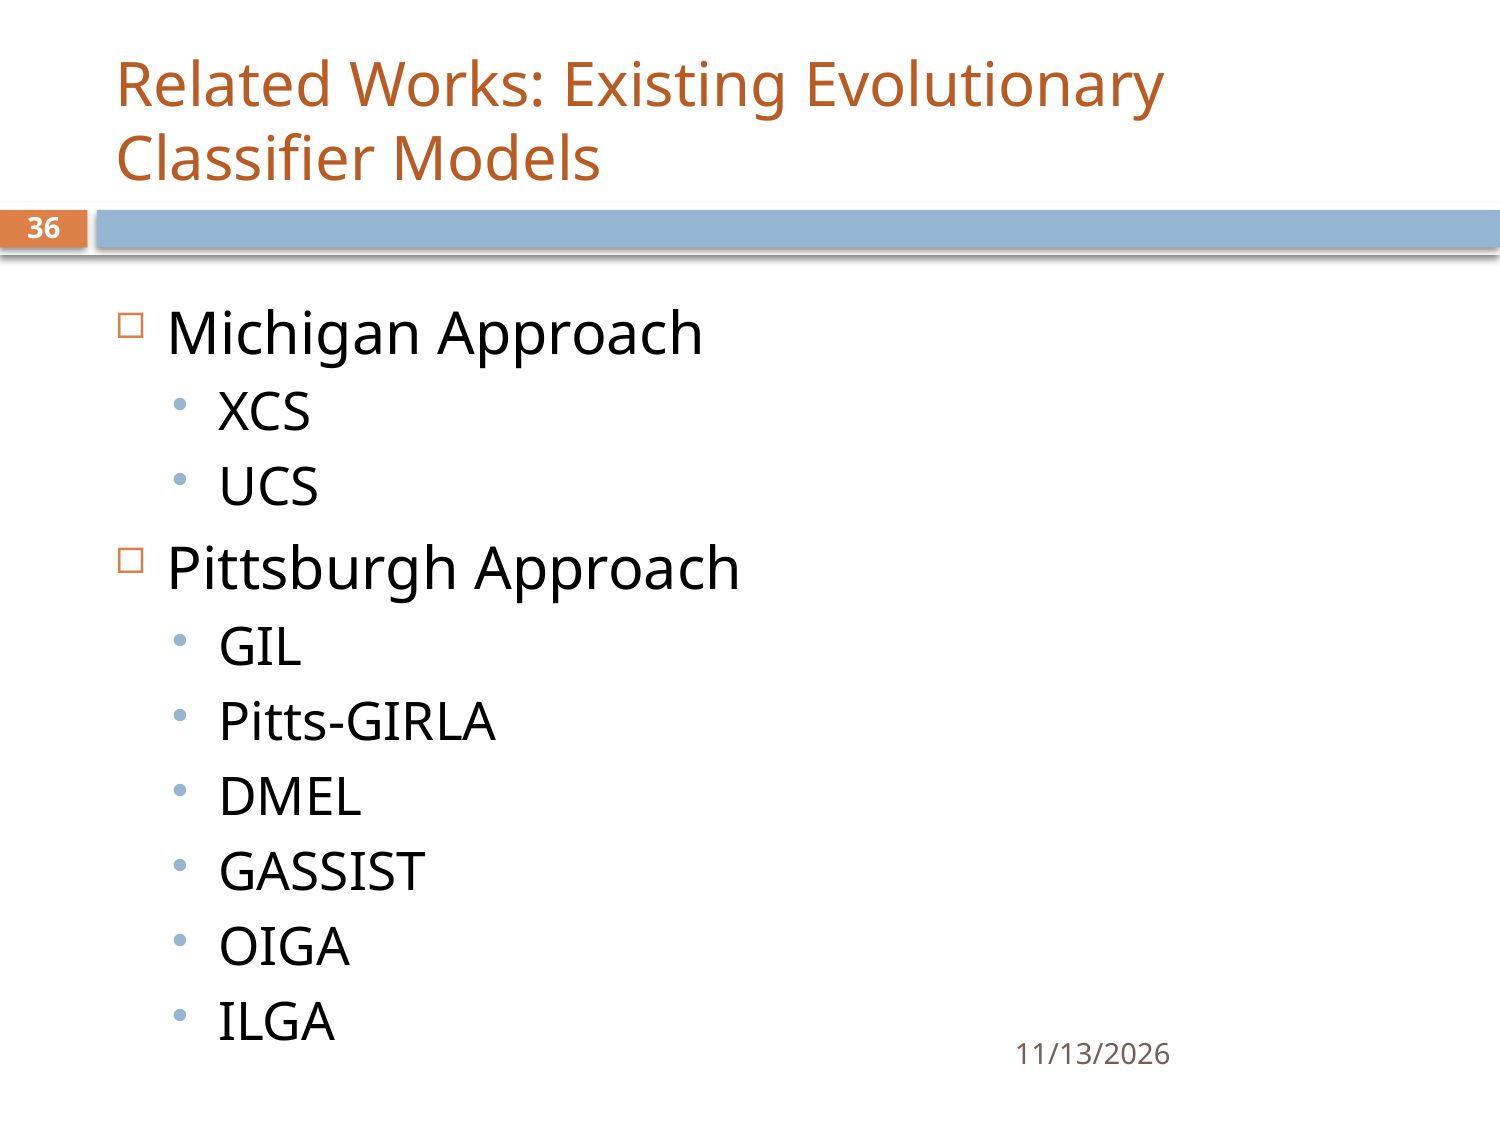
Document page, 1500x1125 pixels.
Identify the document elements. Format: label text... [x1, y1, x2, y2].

slide_number 36 [0, 208, 88, 249]
title Related Works: Existing Evolutionary Classifier Models [100, 37, 1438, 200]
list Michigan Approach XCS UCS Pittsburgh Approach GIL Pitts-GIRLA DMEL GASSIST OIGA ILGA [100, 287, 1438, 1063]
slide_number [999, 1025, 1438, 1085]
